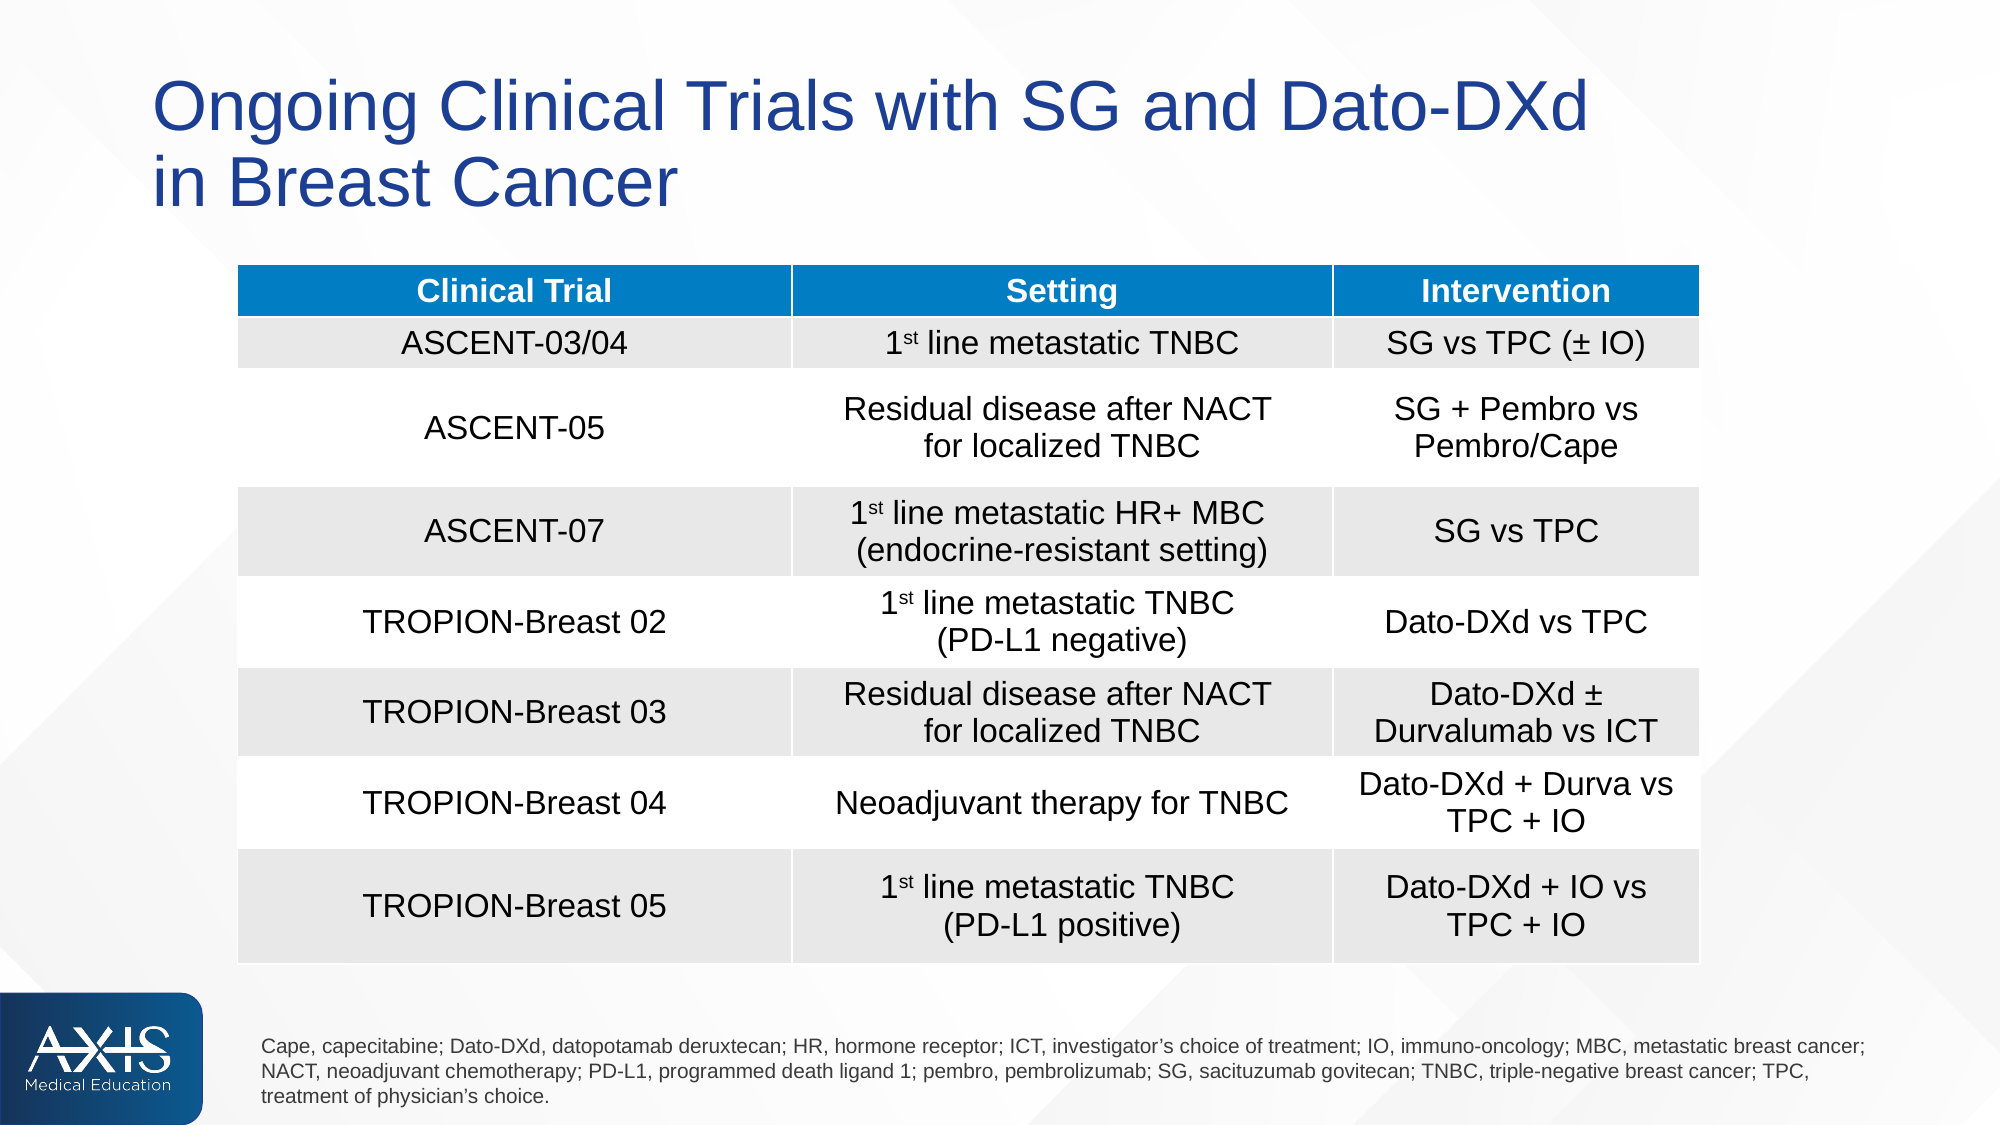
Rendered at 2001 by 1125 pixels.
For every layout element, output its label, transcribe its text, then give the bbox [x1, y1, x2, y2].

table_cell ASCENT-03/04 [238, 318, 791, 368]
table_cell TROPION-Breast 02 [238, 577, 791, 666]
table_cell SG vs TPC [1334, 487, 1699, 576]
table_header Setting [793, 265, 1332, 316]
table_cell Residual disease after NACT for localized TNBC [793, 370, 1332, 485]
text_box Cape, capecitabine; Dato-DXd, datopotamab deruxtecan; HR, hormone receptor; ICT, investigator’s choice of treatment; IO, immuno-oncology; MBC, metastatic breast cancer; NACT, neoadjuvant chemotherapy; PD-L1, programmed death ligand 1; pembro, pembrolizumab; SG, sacituzumab govitecan; TNBC, triple-negative breast cancer; TPC, treatment of physician’s choice. [246, 1025, 1900, 1115]
table_cell 1st line metastatic TNBC (PD-L1 negative) [793, 577, 1332, 666]
table_cell SG vs TPC (± IO) [1334, 318, 1699, 368]
table_cell Neoadjuvant therapy for TNBC [793, 758, 1332, 847]
table_header Intervention [1334, 265, 1699, 316]
title Ongoing Clinical Trials with SG and Dato-DXd in Breast Cancer [137, 36, 1675, 255]
table_cell TROPION-Breast 04 [238, 758, 791, 847]
table_cell 1st line metastatic TNBC (PD-L1 positive) [793, 849, 1332, 963]
table_cell Residual disease after NACT for localized TNBC [793, 668, 1332, 756]
table_cell TROPION-Breast 03 [238, 668, 791, 756]
table_cell Dato-DXd ± Durvalumab vs ICT [1334, 668, 1699, 756]
table_cell Dato-DXd vs TPC [1334, 577, 1699, 666]
table_cell TROPION-Breast 05 [238, 849, 791, 963]
table_cell 1st line metastatic HR+ MBC (endocrine-resistant setting) [793, 487, 1332, 576]
table_cell ASCENT-05 [238, 370, 791, 485]
table_header Clinical Trial [238, 265, 791, 316]
table_cell ASCENT-07 [238, 487, 791, 576]
table_cell Dato-DXd + Durva vs TPC + IO [1334, 758, 1699, 847]
table_cell 1st line metastatic TNBC [793, 318, 1332, 368]
table_cell Dato-DXd + IO vs TPC + IO [1334, 849, 1699, 963]
picture [24, 1001, 174, 1117]
table_cell SG + Pembro vs Pembro/Cape [1334, 370, 1699, 485]
